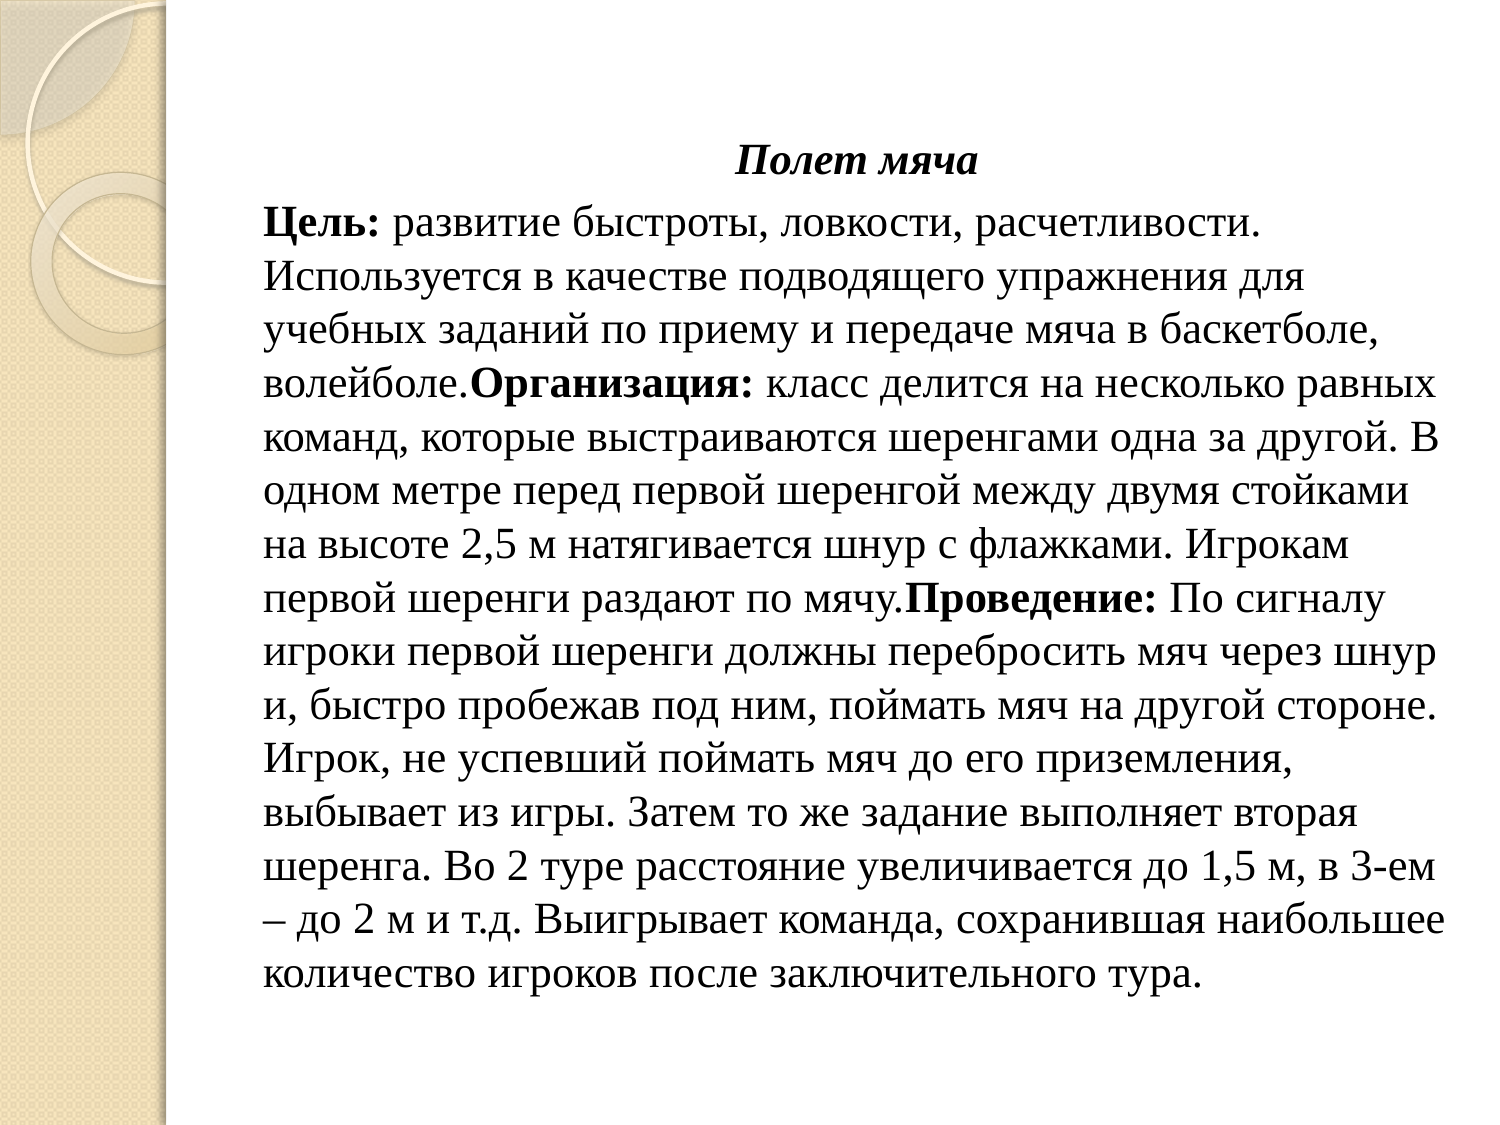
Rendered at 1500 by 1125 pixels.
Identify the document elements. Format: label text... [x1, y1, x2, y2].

list Полет мяча Цель: развитие быстроты, ловкости, расчетливости. Используется в качестве подводящего упражнения для учебных заданий по приему и передаче мяча в баскетболе, волейболе. Организация: класс делится на несколько равных команд, которые выстраиваются шеренгами одна за другой. В одном метре перед первой шеренгой между двумя стойками на высоте 2,5 м натягивается шнур с флажками. Игрокам первой шеренги раздают по мячу. Проведение: По сигналу игроки первой шеренги должны перебросить мяч через шнур и, быстро пробежав под ним, поймать мяч на другой стороне. Игрок, не успевший поймать мяч до его приземления, выбывает из игры. Затем то же задание выполняет вторая шеренга. Во 2 туре расстояние увеличивается до 1,5 м, в 3-ем – до 2 м и т.д. Выигрывает команда, сохранившая наибольшее количество игроков после заключительного тура. [235, 122, 1466, 1025]
